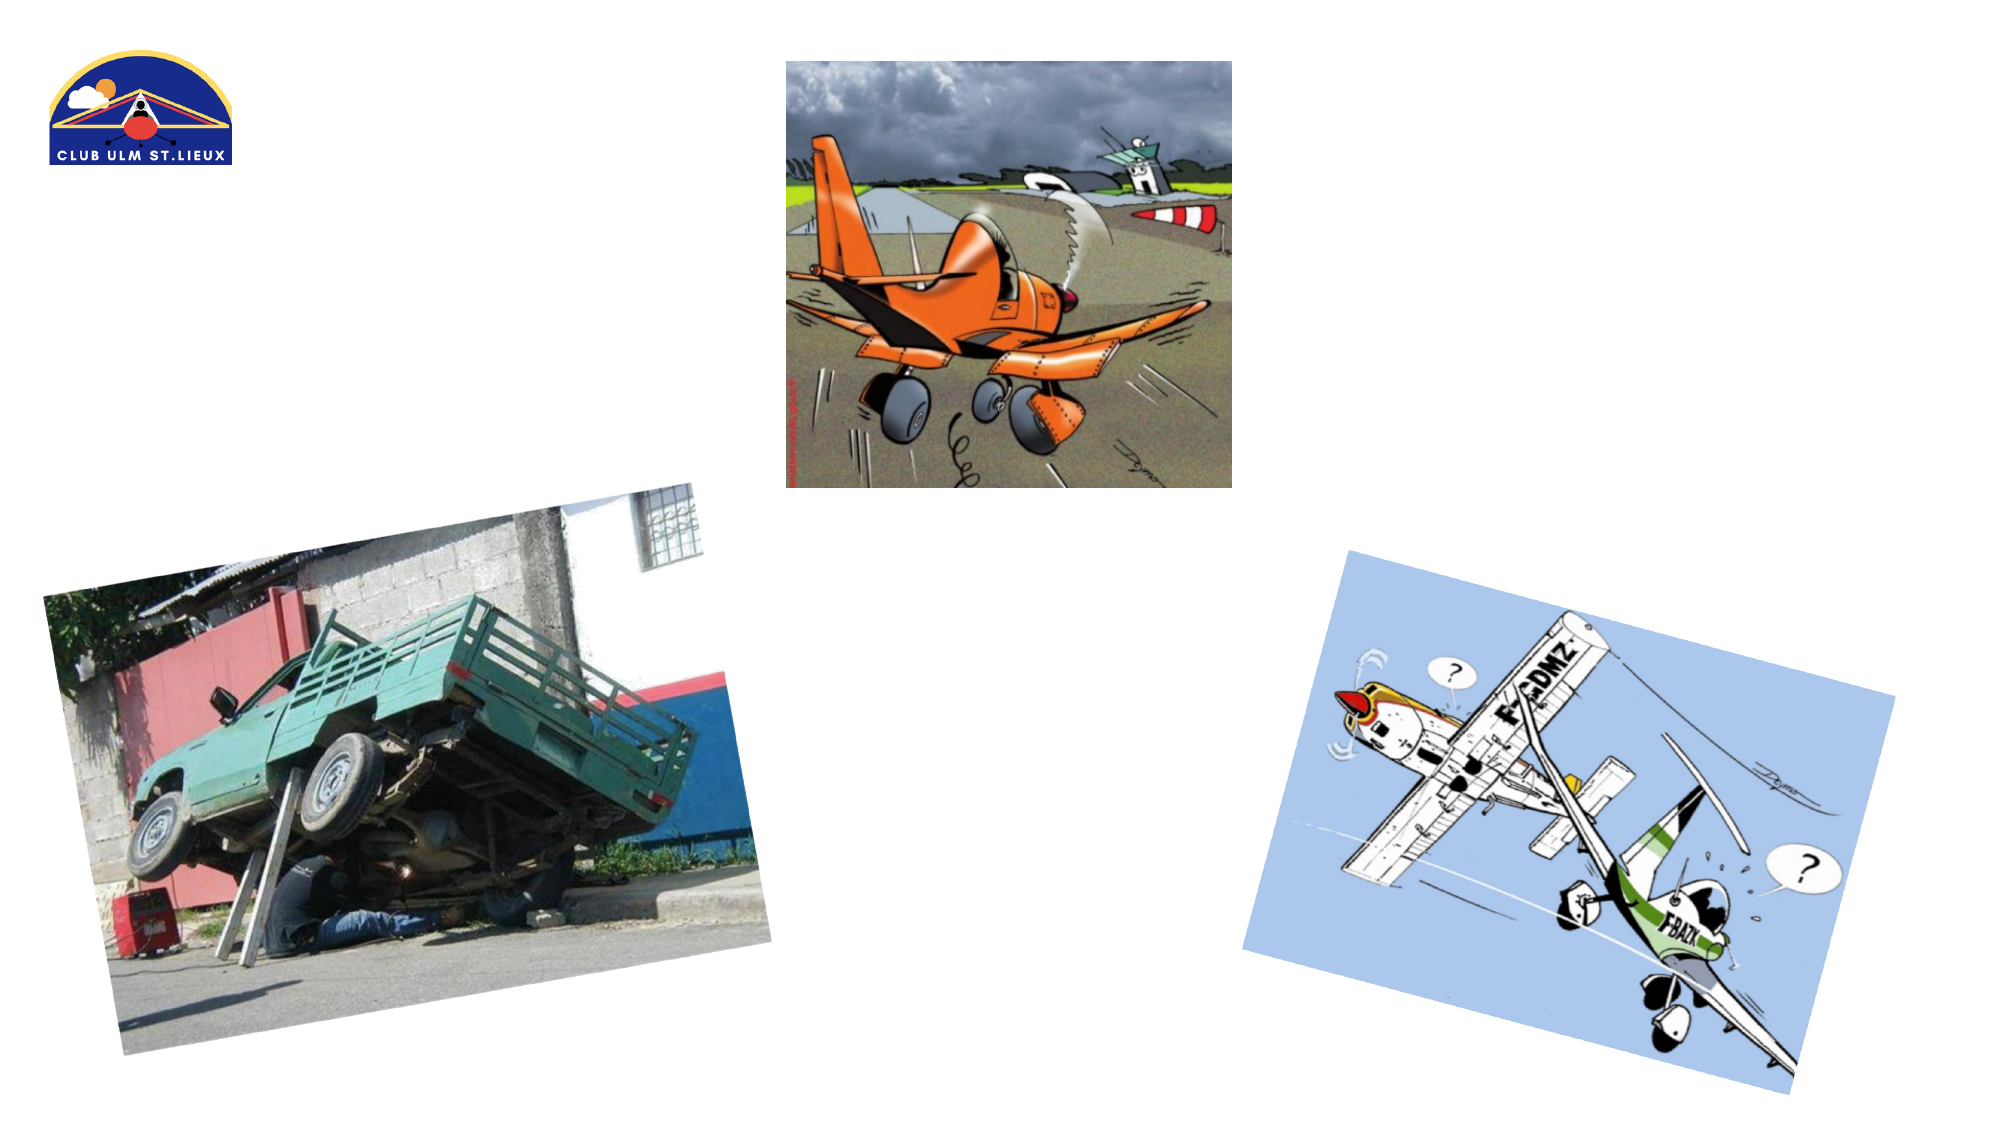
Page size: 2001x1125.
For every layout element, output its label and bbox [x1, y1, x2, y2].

picture [1243, 551, 1895, 1095]
picture [786, 61, 1232, 488]
picture [47, 44, 234, 166]
picture [44, 482, 771, 1057]
